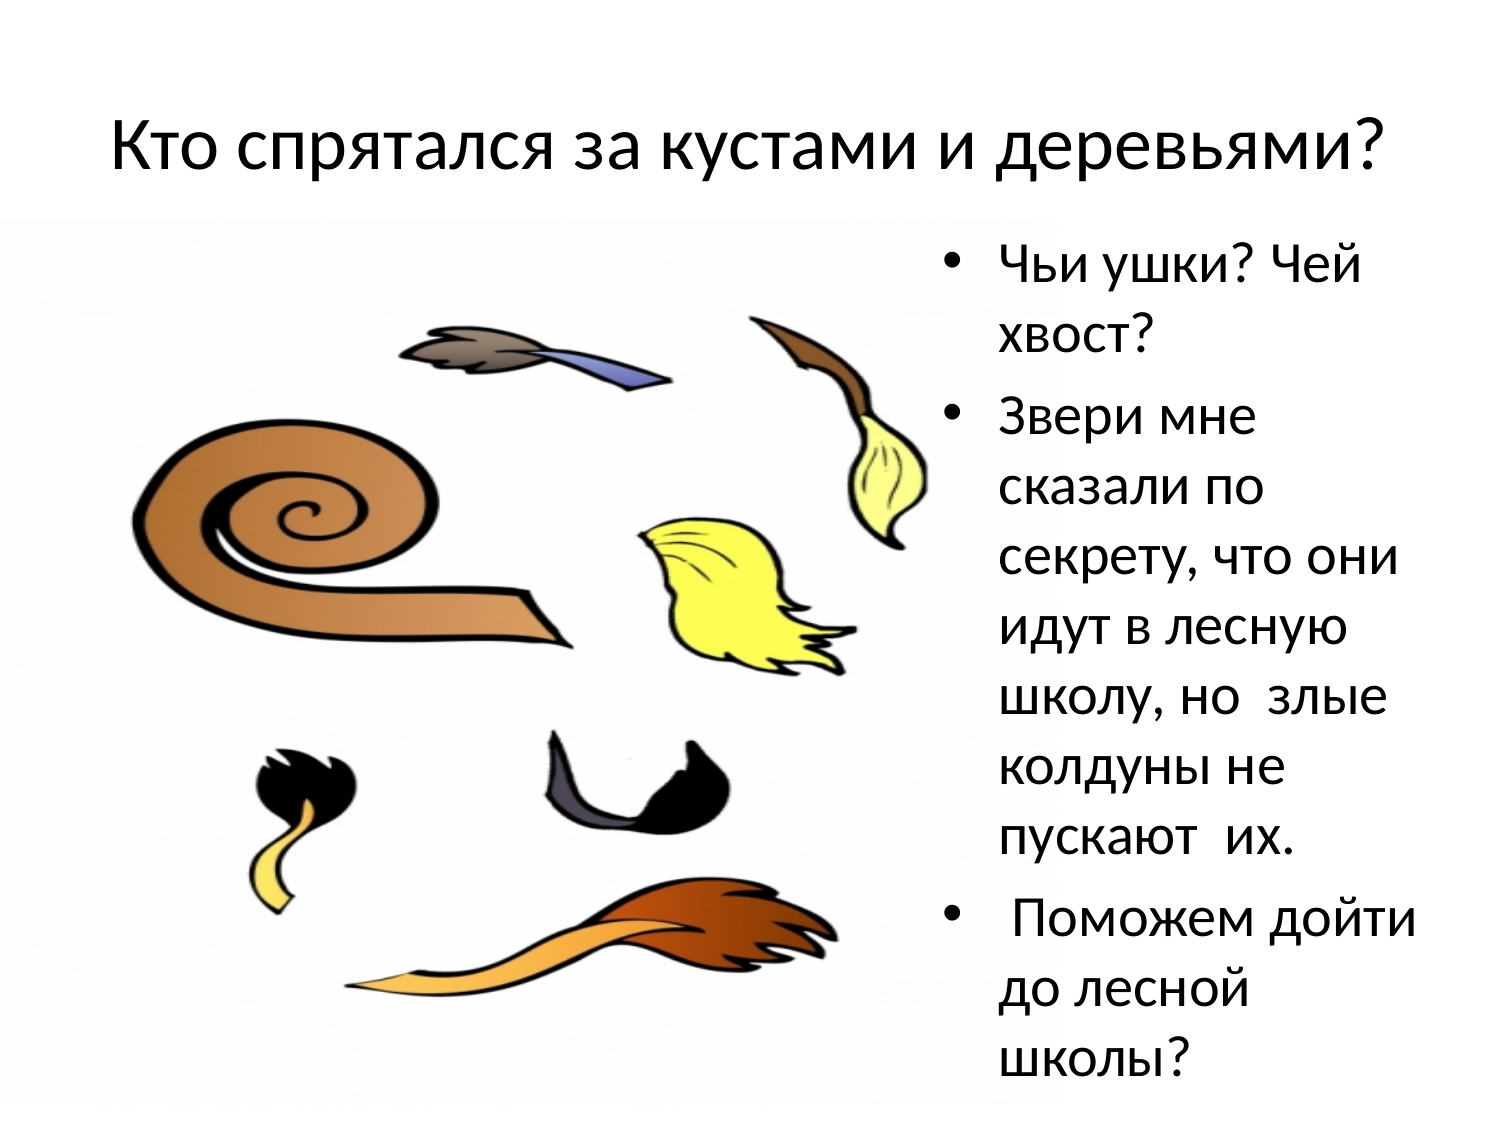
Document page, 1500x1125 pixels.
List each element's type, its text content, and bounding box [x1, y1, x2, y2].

list Чьи ушки? Чей хвост? Звери мне сказали по секрету, что они идут в лесную школу, но злые колдуны не пускают их. Поможем дойти до лесной школы? [927, 217, 1466, 1090]
title Кто спрятался за кустами и деревьями? [75, 45, 1425, 218]
picture [0, 219, 1058, 1106]
